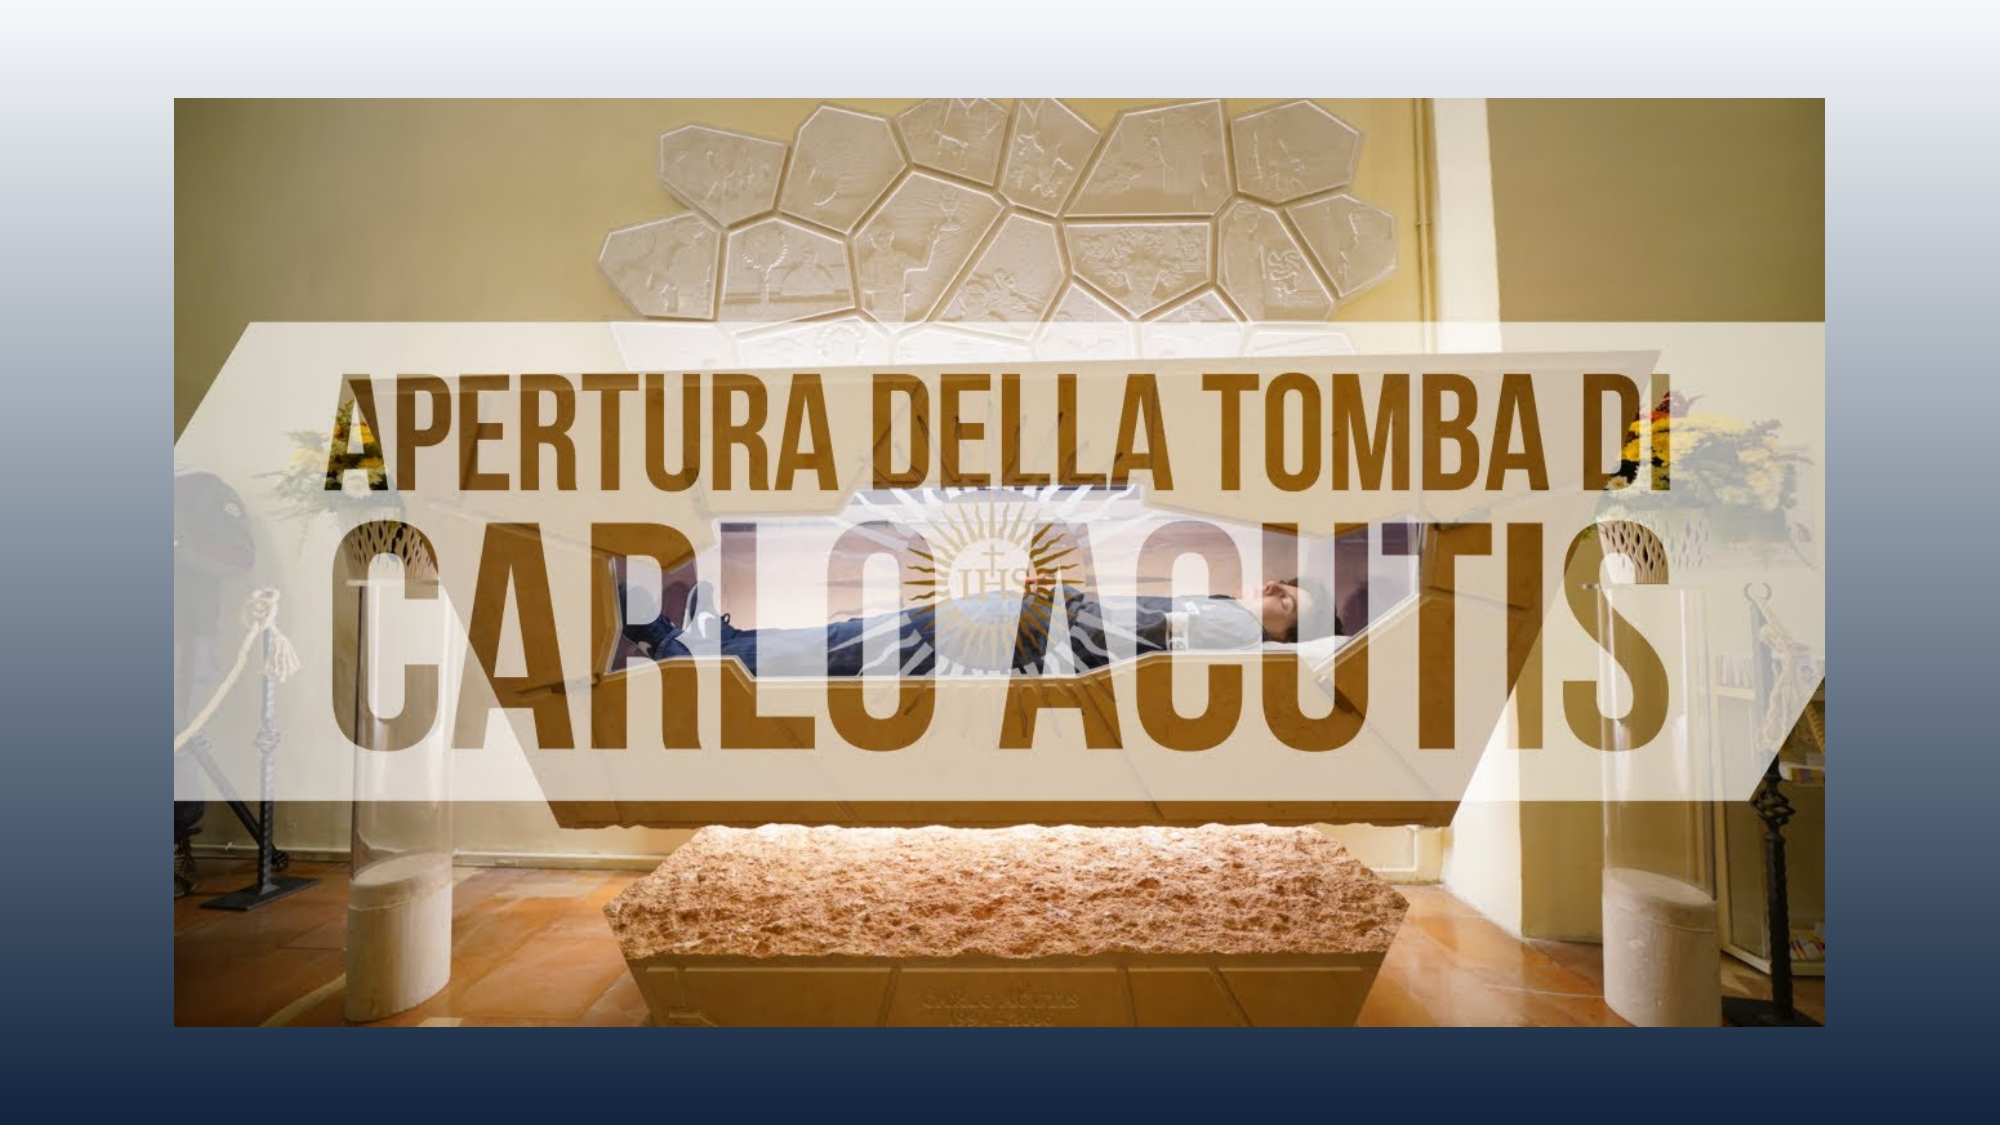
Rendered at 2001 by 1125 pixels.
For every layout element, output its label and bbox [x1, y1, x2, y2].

picture [174, 98, 1826, 1027]
